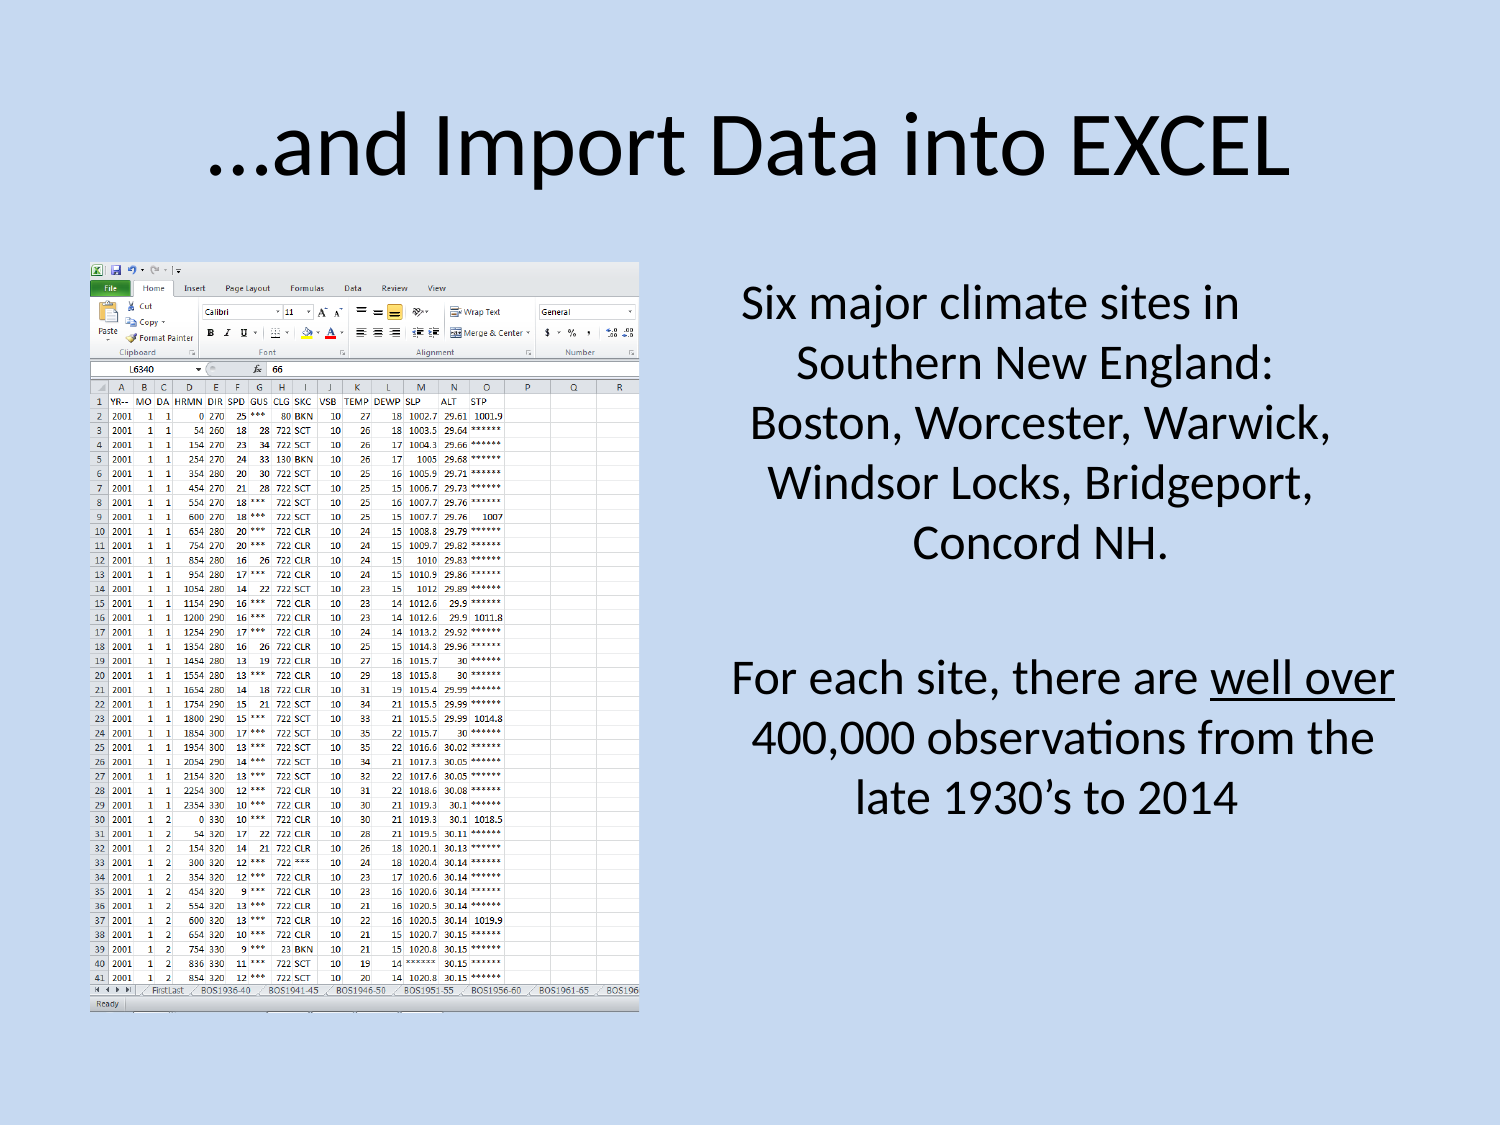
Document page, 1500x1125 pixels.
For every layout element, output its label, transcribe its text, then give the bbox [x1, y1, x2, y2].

text_box Six major climate sites in Southern New England: Boston, Worcester, Warwick, Windsor Locks, Bridgeport, Concord NH. [665, 262, 1416, 578]
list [89, 262, 640, 1013]
title …and Import Data into EXCEL [75, 45, 1425, 233]
text_box For each site, there are well over 400,000 observations from the late 1930’s to 2014 [688, 637, 1439, 833]
